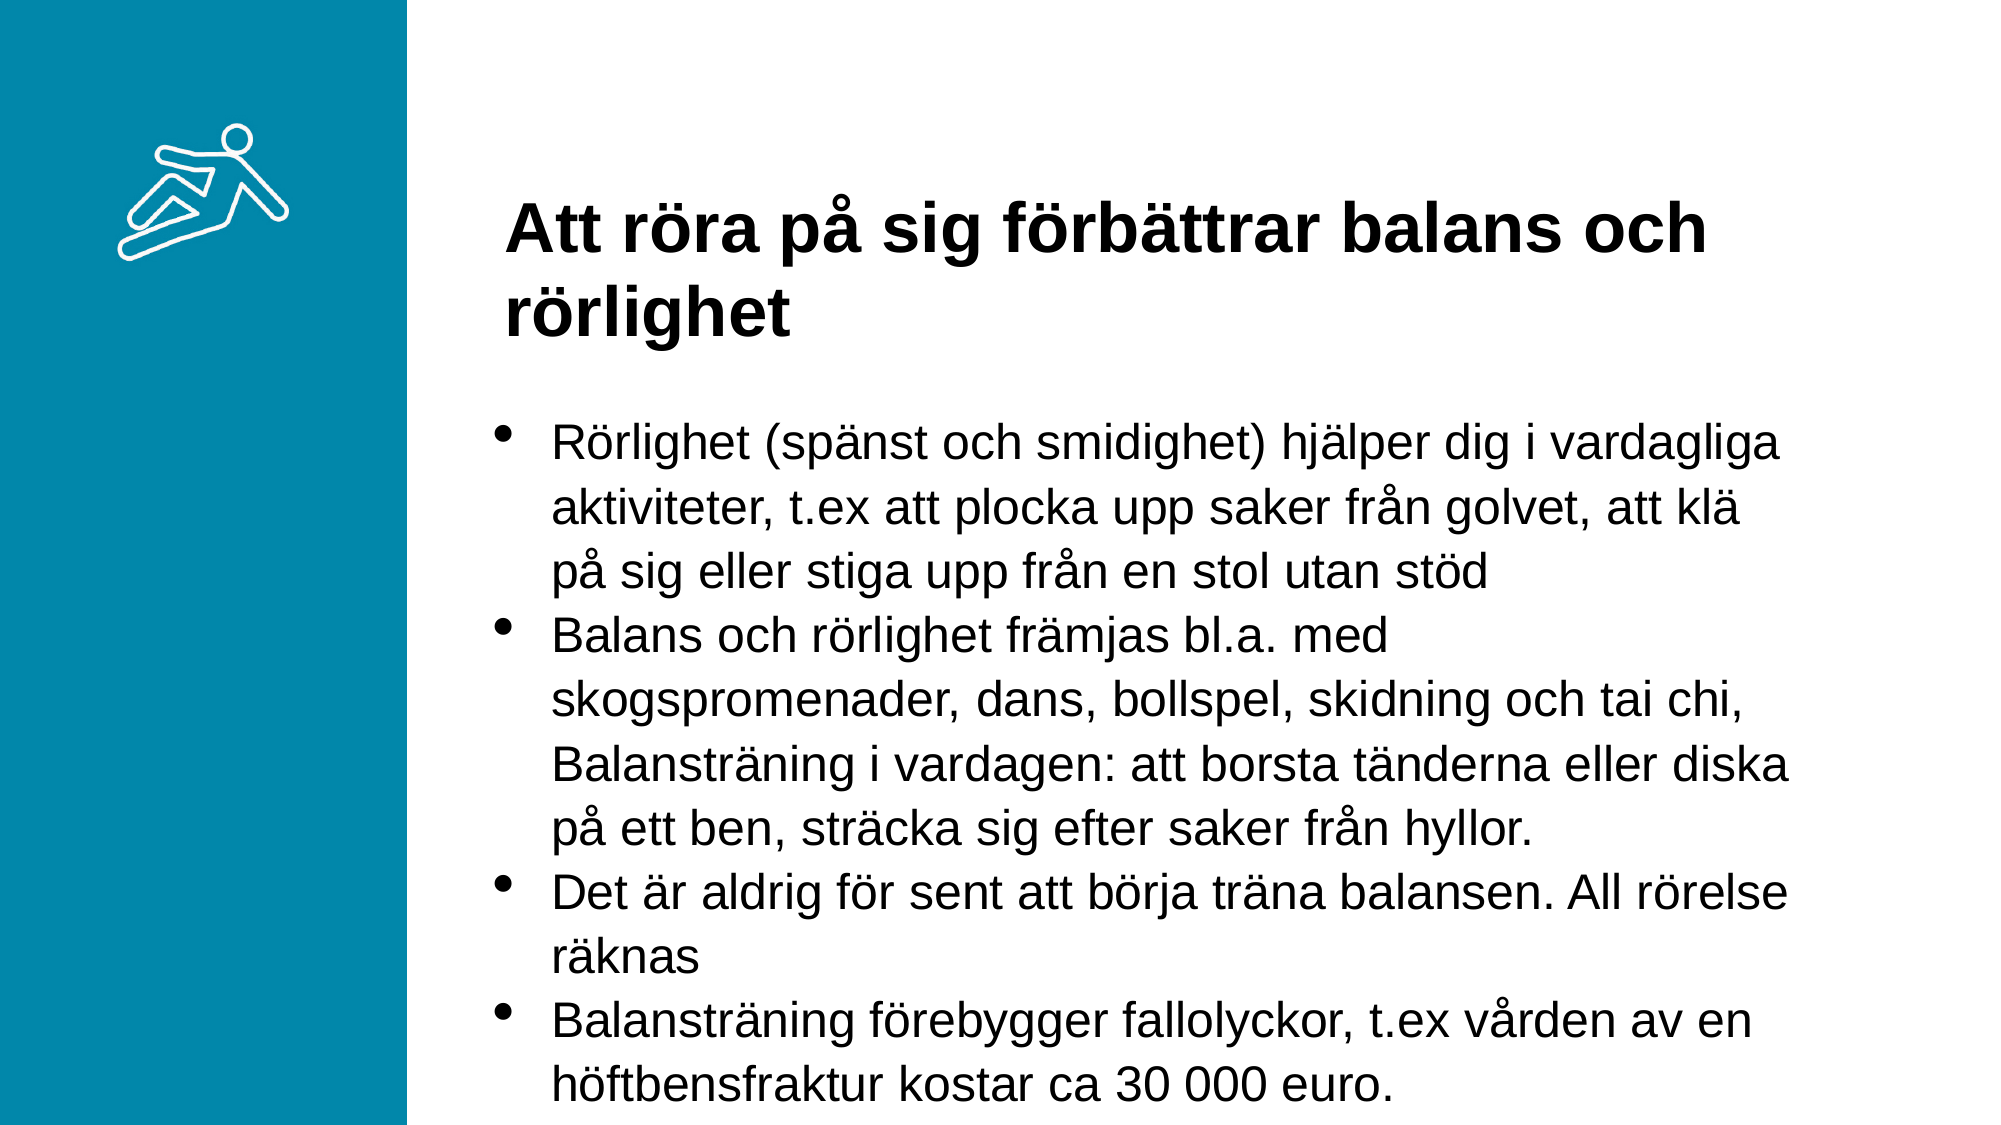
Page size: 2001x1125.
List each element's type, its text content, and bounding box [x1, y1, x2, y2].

text_box Rörlighet (spänst och smidighet) hjälper dig i vardagliga aktiviteter, t.ex att plocka upp saker från golvet, att klä på sig eller stiga upp från en stol utan stöd Balans och rörlighet främjas bl.a. med skogspromenader, dans, bollspel, skidning och tai chi, Balansträning i vardagen: att borsta tänderna eller diska på ett ben, sträcka sig efter saker från hyllor. Det är aldrig för sent att börja träna balansen. All rörelse räknas Balansträning förebygger fallolyckor, t.ex vården av en höftbensfraktur kostar ca 30 000 euro. [480, 398, 1817, 1120]
text_box Att röra på sig förbättrar balans och rörlighet [489, 173, 1827, 359]
picture [118, 124, 288, 260]
